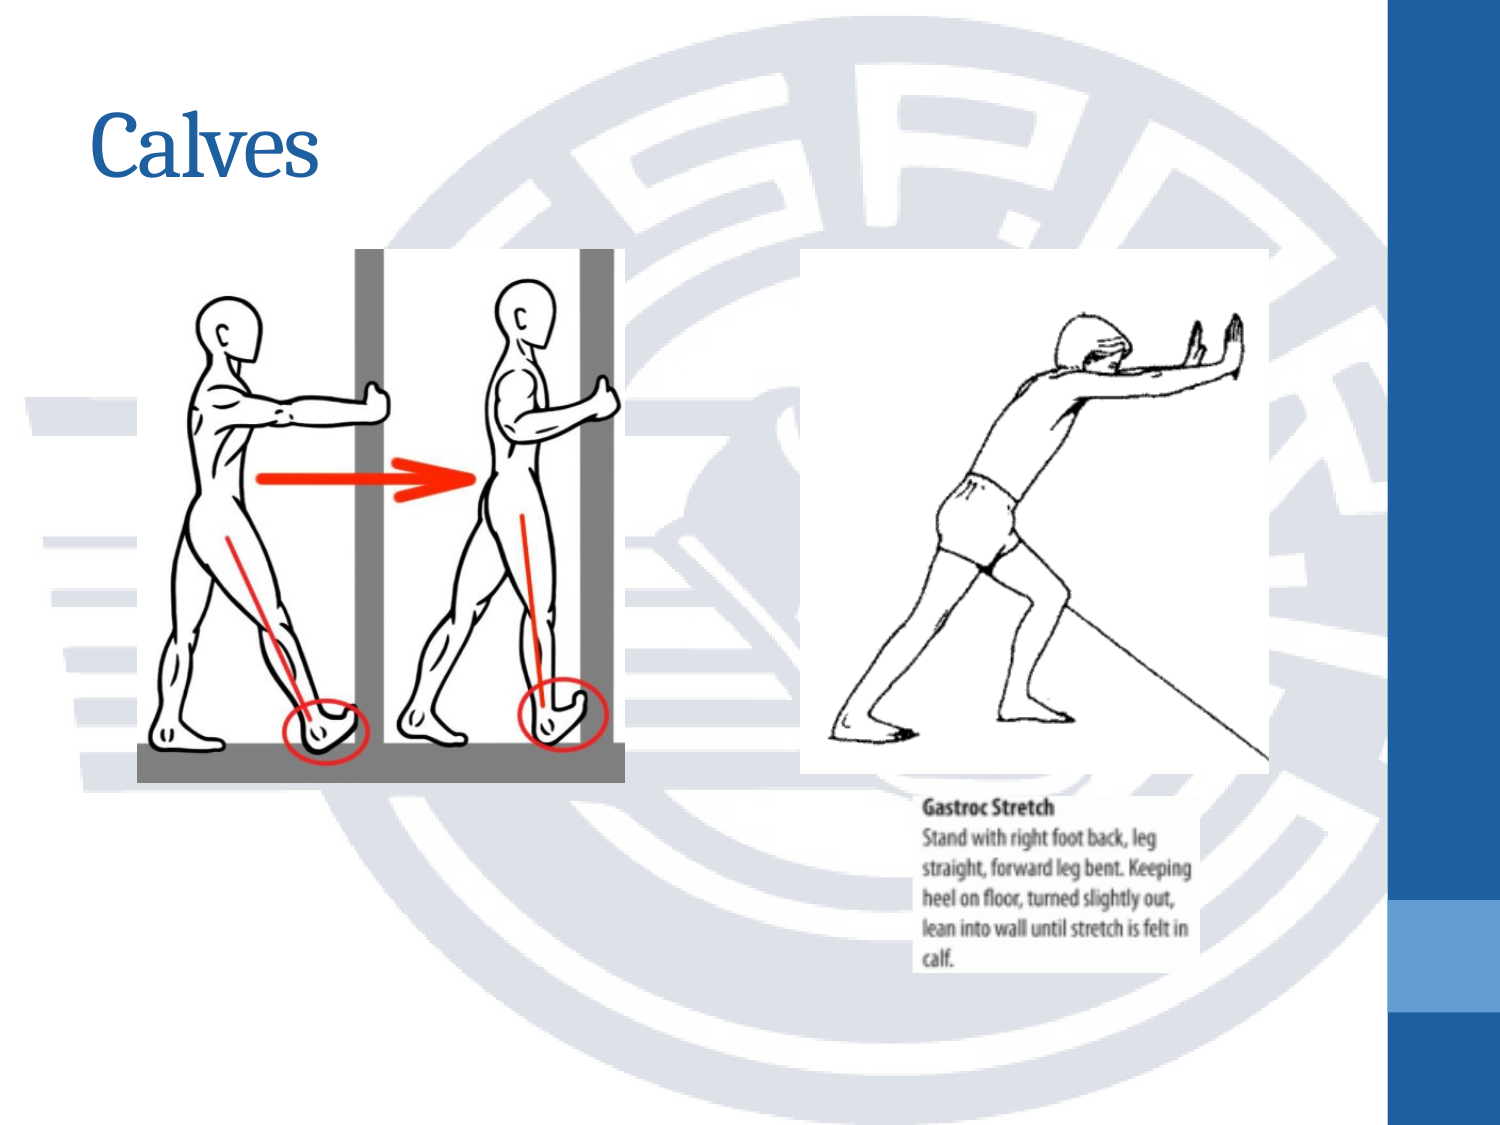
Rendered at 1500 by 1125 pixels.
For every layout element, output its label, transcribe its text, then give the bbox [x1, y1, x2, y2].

picture [911, 795, 1201, 973]
title Calves [75, 45, 1325, 233]
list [136, 249, 626, 783]
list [799, 249, 1270, 774]
